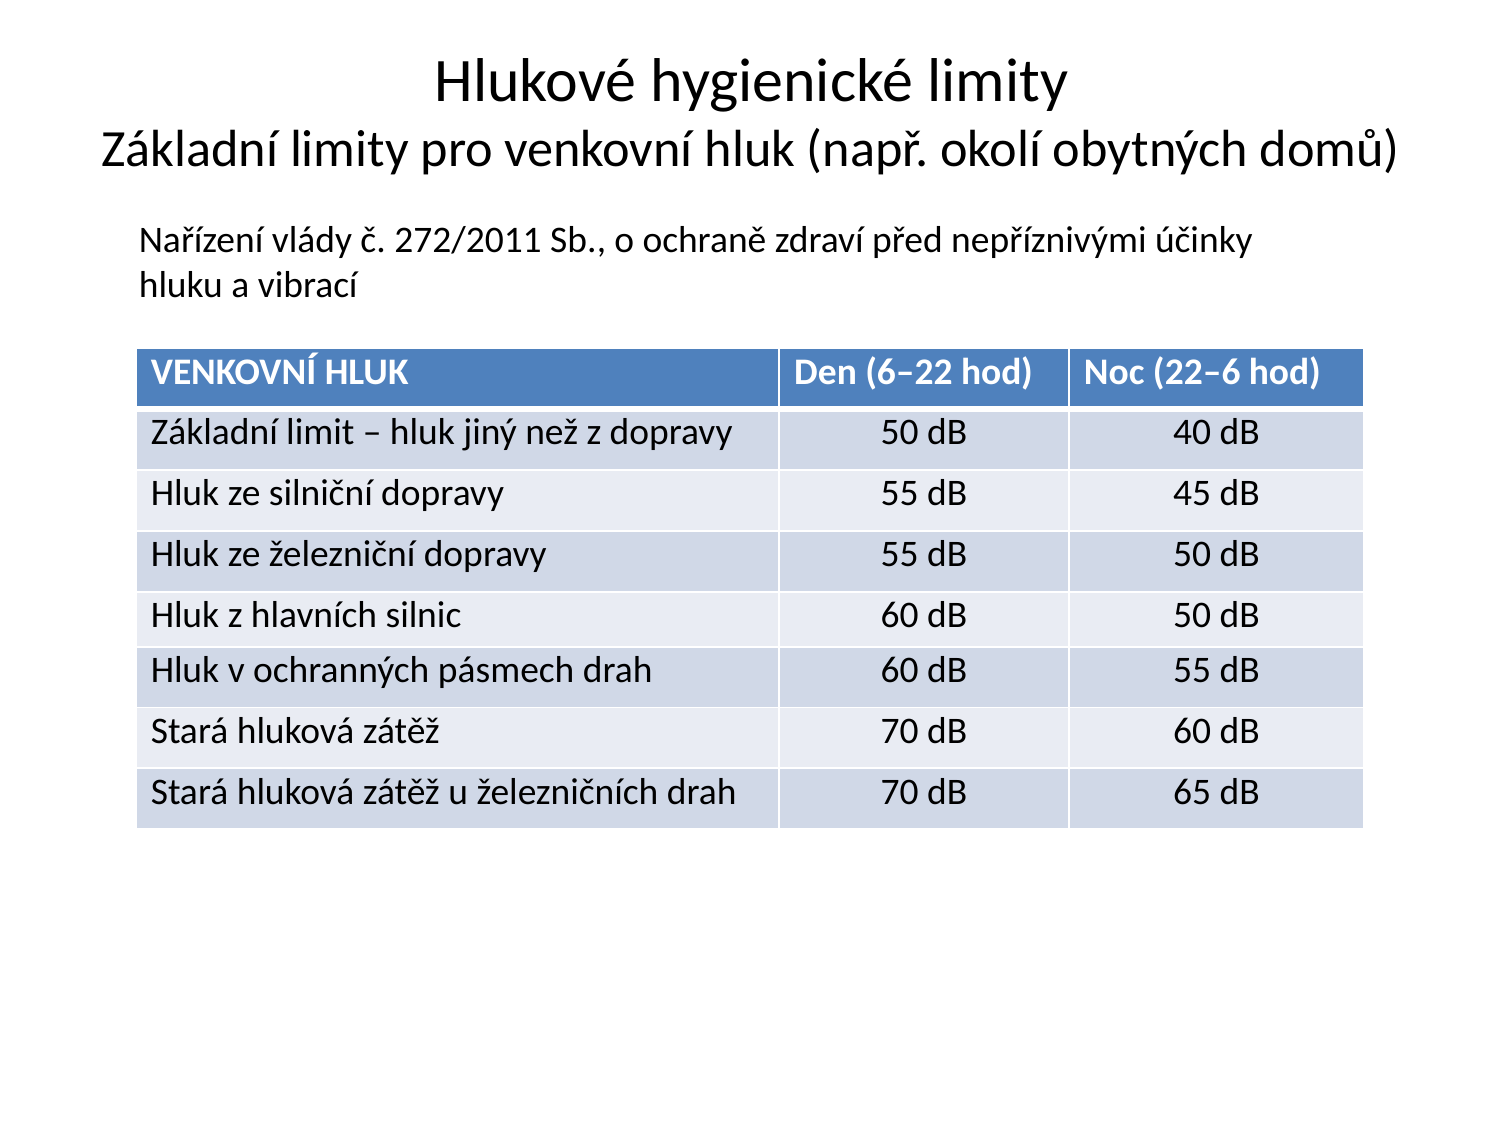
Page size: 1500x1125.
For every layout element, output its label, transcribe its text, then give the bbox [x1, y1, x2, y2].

table_cell 55 dB [1070, 648, 1363, 707]
table_cell 65 dB [1070, 769, 1363, 828]
table_cell 50 dB [1070, 593, 1363, 646]
table_cell 50 dB [1070, 532, 1363, 591]
table_cell 55 dB [780, 471, 1068, 530]
table_cell Hluk ze silniční dopravy [137, 471, 778, 530]
text_box Nařízení vlády č. 272/2011 Sb., o ochraně zdraví před nepříznivými účinky hluku a vibrací [123, 208, 1353, 313]
table_cell Základní limit – hluk jiný než z dopravy [137, 412, 778, 469]
table_cell Stará hluková zátěž u železničních drah [137, 769, 778, 828]
table_cell 70 dB [780, 708, 1068, 767]
table_cell 60 dB [1070, 708, 1363, 767]
table_header Den (6–22 hod) [780, 349, 1068, 406]
table_cell Hluk v ochranných pásmech drah [137, 648, 778, 707]
table_header Noc (22–6 hod) [1070, 349, 1363, 406]
title Hlukové hygienické limity Základní limity pro venkovní hluk (např. okolí obytných domů) [76, 7, 1427, 210]
table_cell 70 dB [780, 769, 1068, 828]
table_header VENKOVNÍ HLUK [137, 349, 778, 406]
table_cell 50 dB [780, 412, 1068, 469]
table_cell 45 dB [1070, 471, 1363, 530]
table_cell Hluk ze železniční dopravy [137, 532, 778, 591]
table_cell 55 dB [780, 532, 1068, 591]
table_cell 60 dB [780, 593, 1068, 646]
table_cell 60 dB [780, 648, 1068, 707]
table_cell Hluk z hlavních silnic [137, 593, 778, 646]
table_cell 40 dB [1070, 412, 1363, 469]
table_cell Stará hluková zátěž [137, 708, 778, 767]
